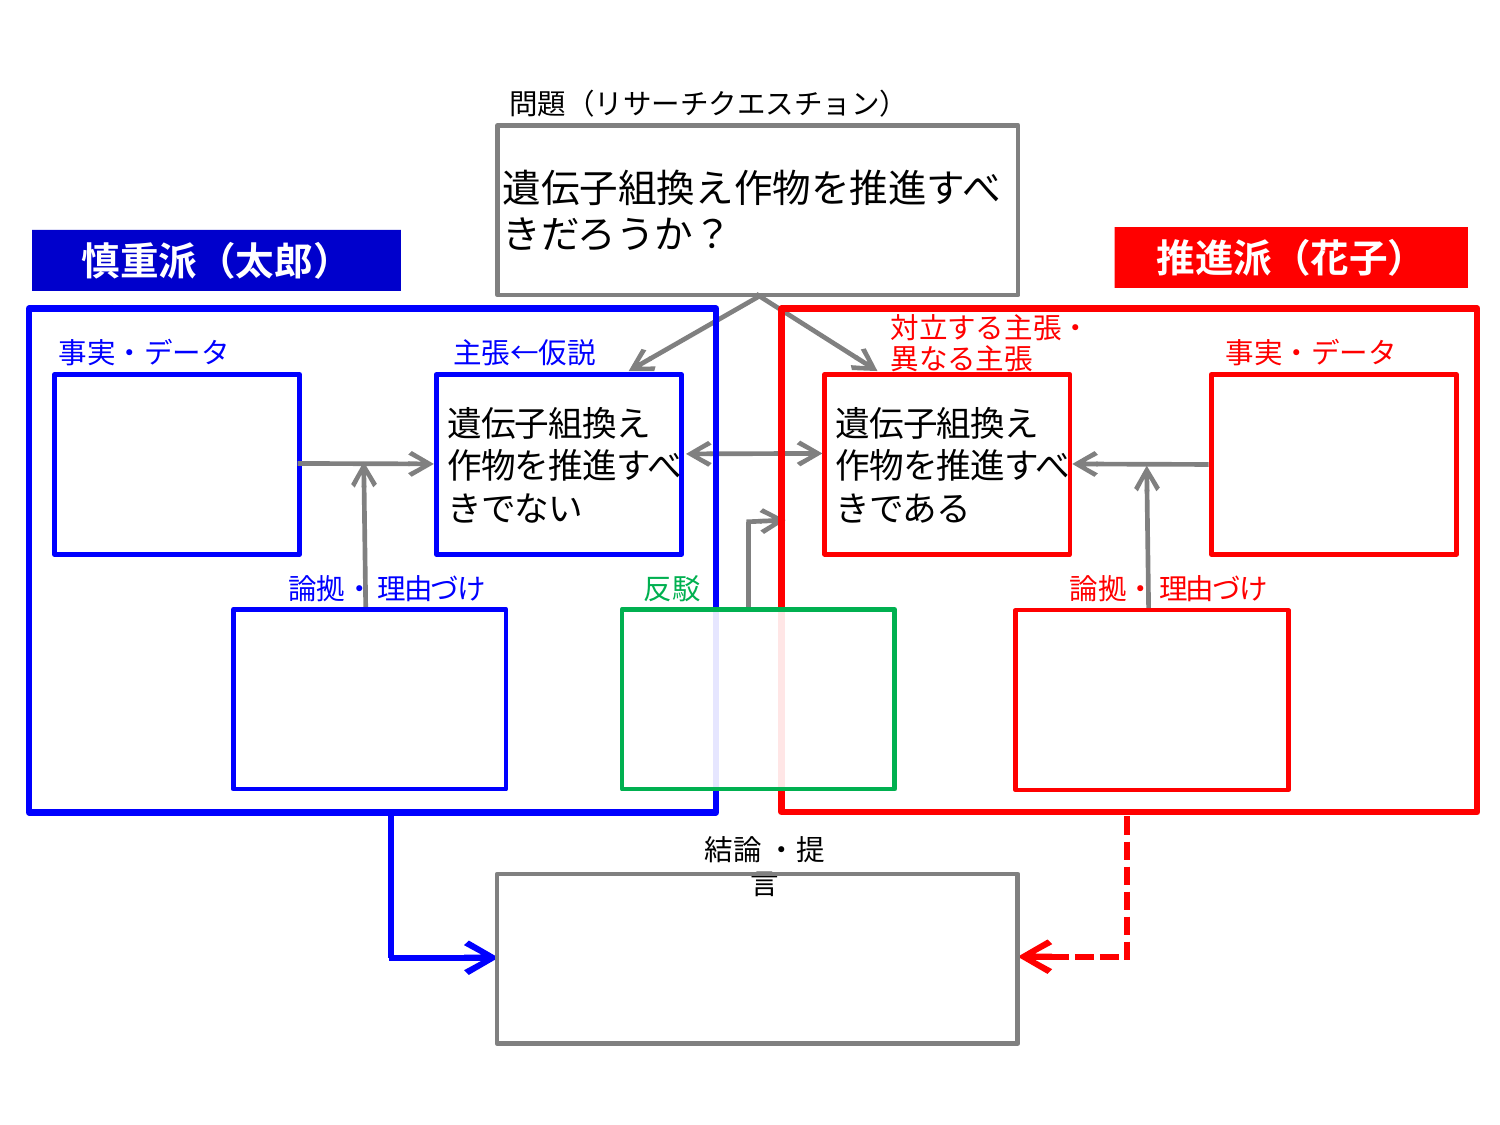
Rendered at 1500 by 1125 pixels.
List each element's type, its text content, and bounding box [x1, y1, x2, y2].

text_box 推進派（花子） [1114, 227, 1468, 288]
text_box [746, 519, 786, 523]
text_box [620, 607, 897, 791]
text_box [27, 306, 718, 815]
text_box 慎重派（太郎） [32, 229, 401, 291]
text_box [779, 306, 1479, 814]
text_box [628, 296, 760, 372]
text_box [755, 293, 878, 372]
text_box 遺伝子組換え作物を推進すべきだろうか？ [495, 123, 1020, 297]
text_box 結論・提言 [680, 824, 850, 870]
text_box 問題（リサーチクエスチョン） [494, 79, 964, 129]
text_box [495, 872, 1020, 1046]
